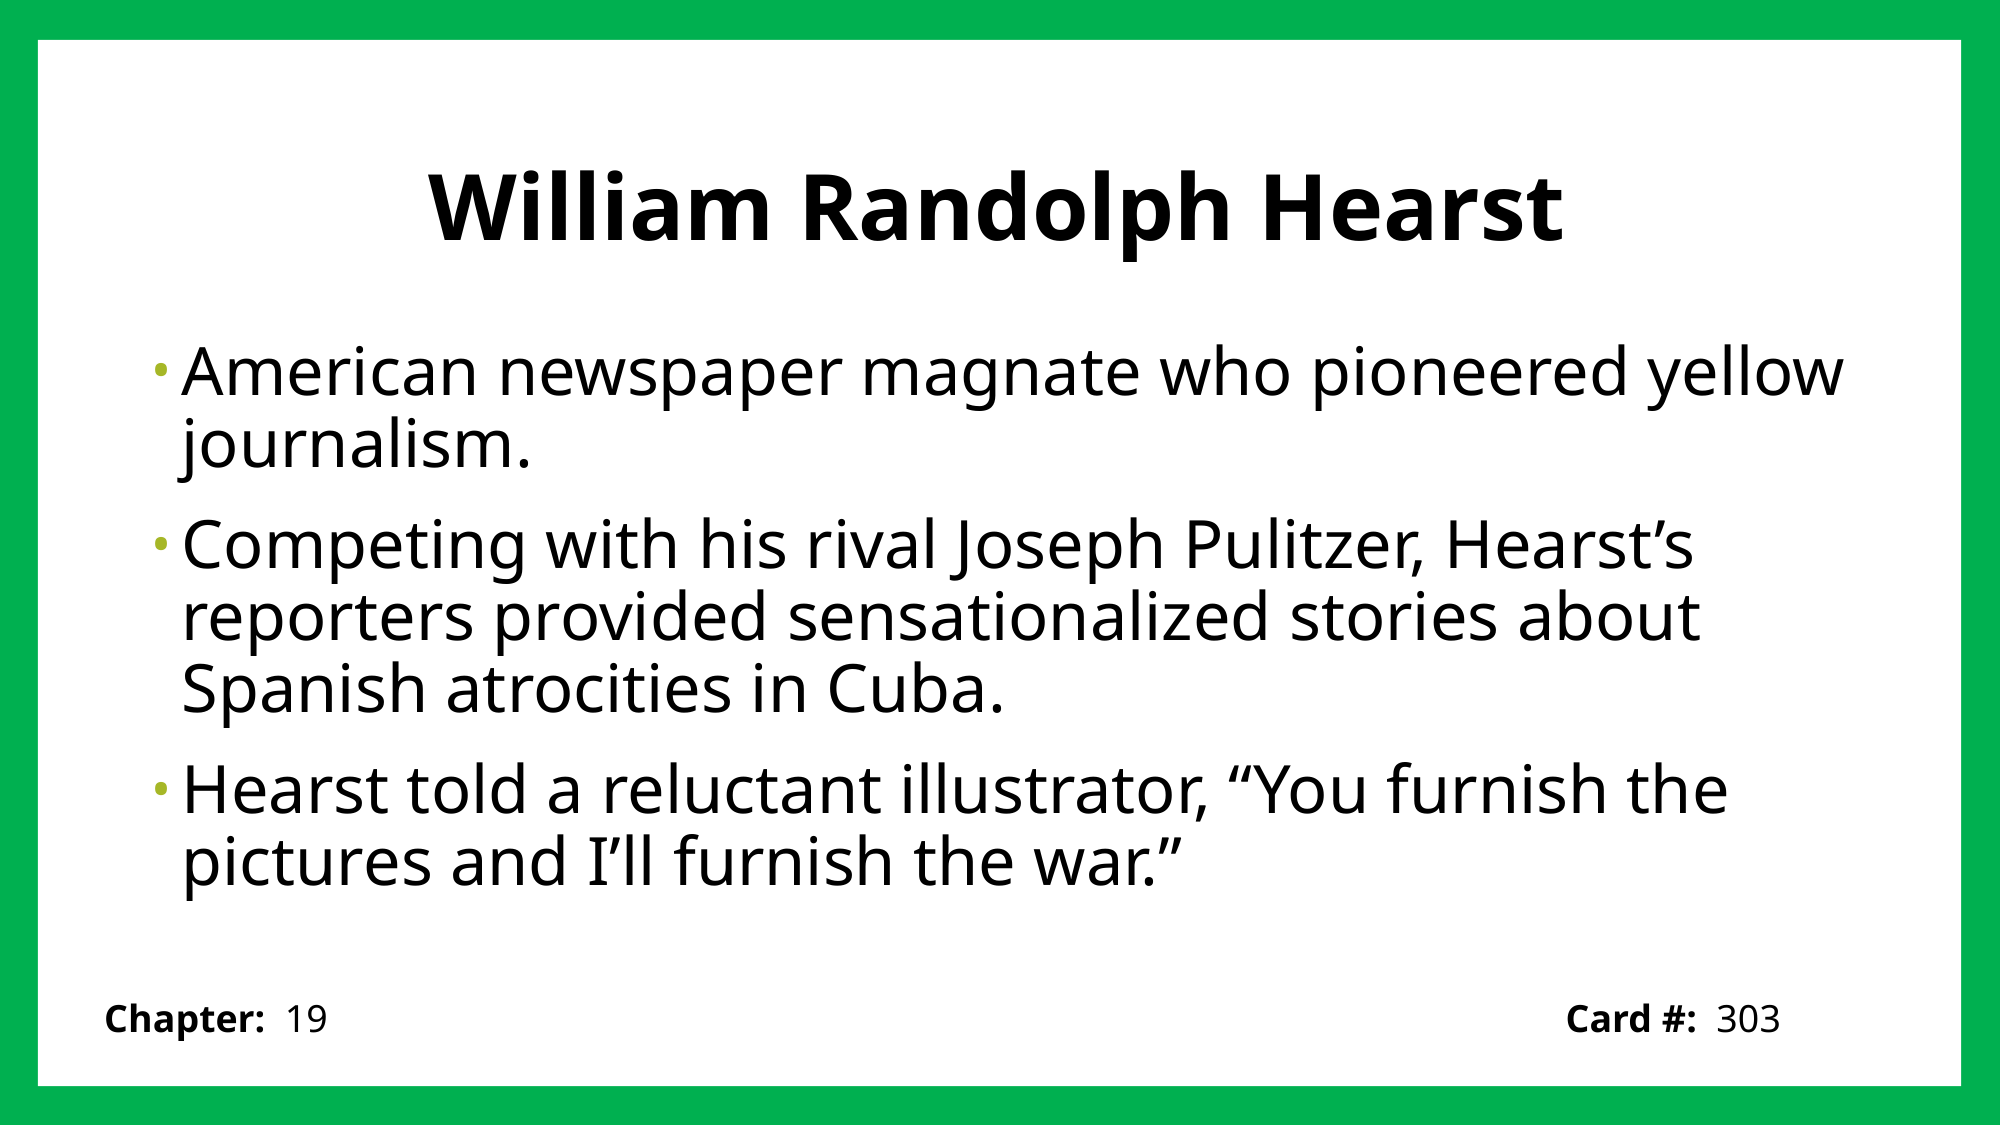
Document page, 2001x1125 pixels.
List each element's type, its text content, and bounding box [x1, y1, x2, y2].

list American newspaper magnate who pioneered yellow journalism. Competing with his rival Joseph Pulitzer, Hearst’s reporters provided sensationalized stories about Spanish atrocities in Cuba. Hearst told a reluctant illustrator, “You furnish the pictures and I’ll furnish the war.” [129, 329, 1886, 926]
text_box Chapter: 19 [89, 987, 605, 1048]
title William Randolph Hearst [187, 99, 1808, 323]
text_box Card #: 303 [1550, 987, 1913, 1047]
